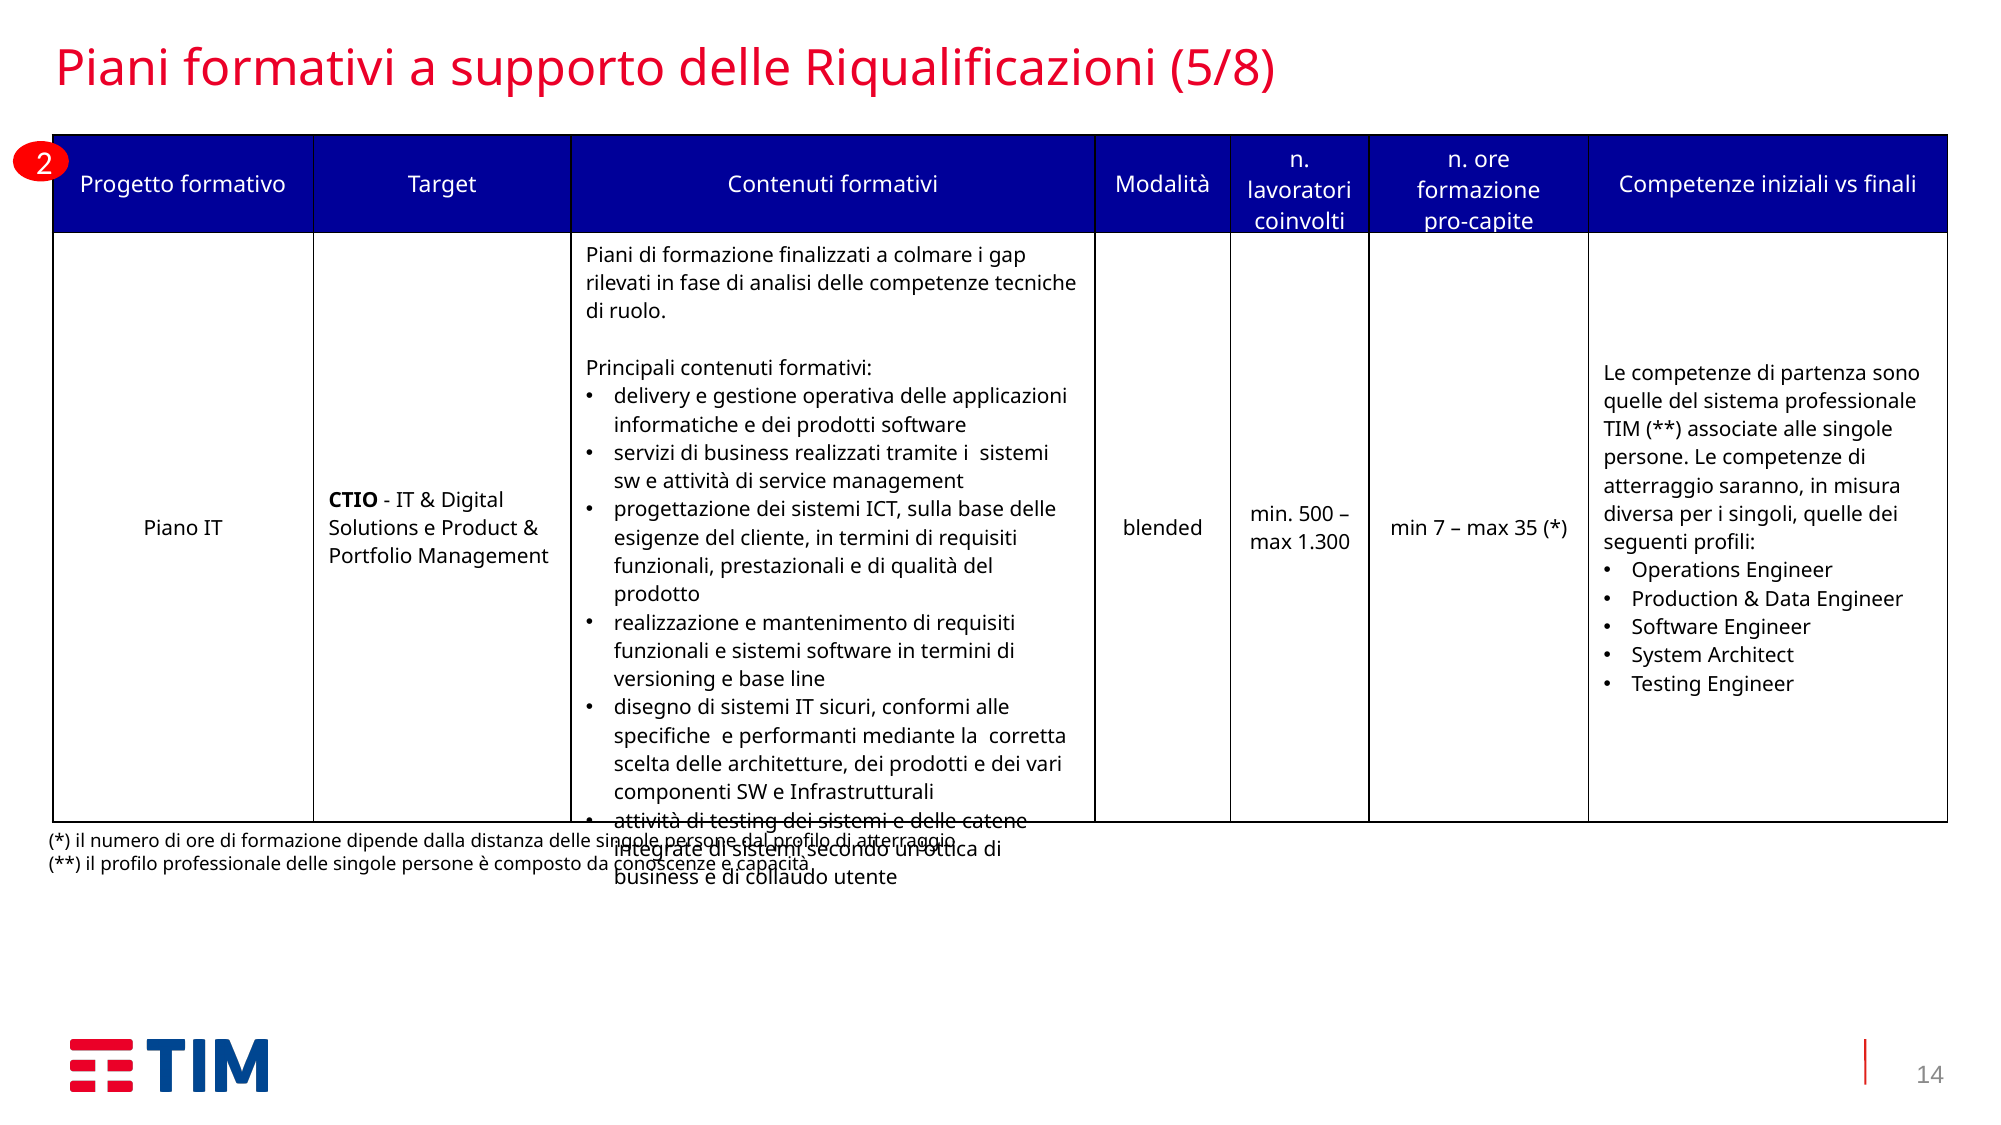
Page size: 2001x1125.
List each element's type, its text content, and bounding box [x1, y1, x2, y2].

table_cell Le competenze di partenza sono quelle del sistema professionale TIM (**) associate alle singole persone. Le competenze di atterraggio saranno, in misura diversa per i singoli, quelle dei seguenti profili: Operations Engineer Production & Data Engineer Software Engineer System Architect Testing Engineer [1589, 233, 1947, 821]
text_box 2 [11, 140, 70, 183]
table_cell Piani di formazione finalizzati a colmare i gap rilevati in fase di analisi delle competenze tecniche di ruolo. Principali contenuti formativi: delivery e gestione operativa delle applicazioni informatiche e dei prodotti software servizi di business realizzati tramite i sistemi sw e attività di service management progettazione dei sistemi ICT, sulla base delle esigenze del cliente, in termini di requisiti funzionali, prestazionali e di qualità del prodotto realizzazione e mantenimento di requisiti funzionali e sistemi software in termini di versioning e base line disegno di sistemi IT sicuri, conformi alle specifiche e performanti mediante la corretta scelta delle architetture, dei prodotti e dei vari componenti SW e Infrastrutturali attività di testing dei sistemi e delle catene integrate di sistemi secondo un'ottica di business e di collaudo utente [572, 233, 1094, 821]
table_cell min 7 – max 35 (*) [1370, 233, 1588, 821]
table_cell blended [1096, 233, 1230, 821]
table_cell Piano IT [54, 233, 313, 821]
table_cell min. 500 – max 1.300 [1231, 233, 1368, 821]
table_header Modalità [1096, 136, 1230, 232]
table_header Progetto formativo [54, 136, 313, 232]
table_header n. ore formazione pro-capite [1370, 136, 1588, 232]
table_header n. lavoratori coinvolti [1231, 136, 1368, 232]
table_header Contenuti formativi [572, 136, 1094, 232]
slide_number 14 [1909, 1058, 1945, 1089]
table_header Target [314, 136, 570, 232]
table_cell CTIO - IT & Digital Solutions e Product & Portfolio Management [314, 233, 570, 821]
text_box Piani formativi a supporto delle Riqualificazioni (5/8) [55, 42, 1945, 118]
text_box (*) il numero di ore di formazione dipende dalla distanza delle singole persone dal profilo di atterraggio (**) il profilo professionale delle singole persone è composto da conoscenze e capacità [34, 821, 970, 882]
table_header Competenze iniziali vs finali [1589, 136, 1947, 232]
picture [70, 1039, 268, 1092]
